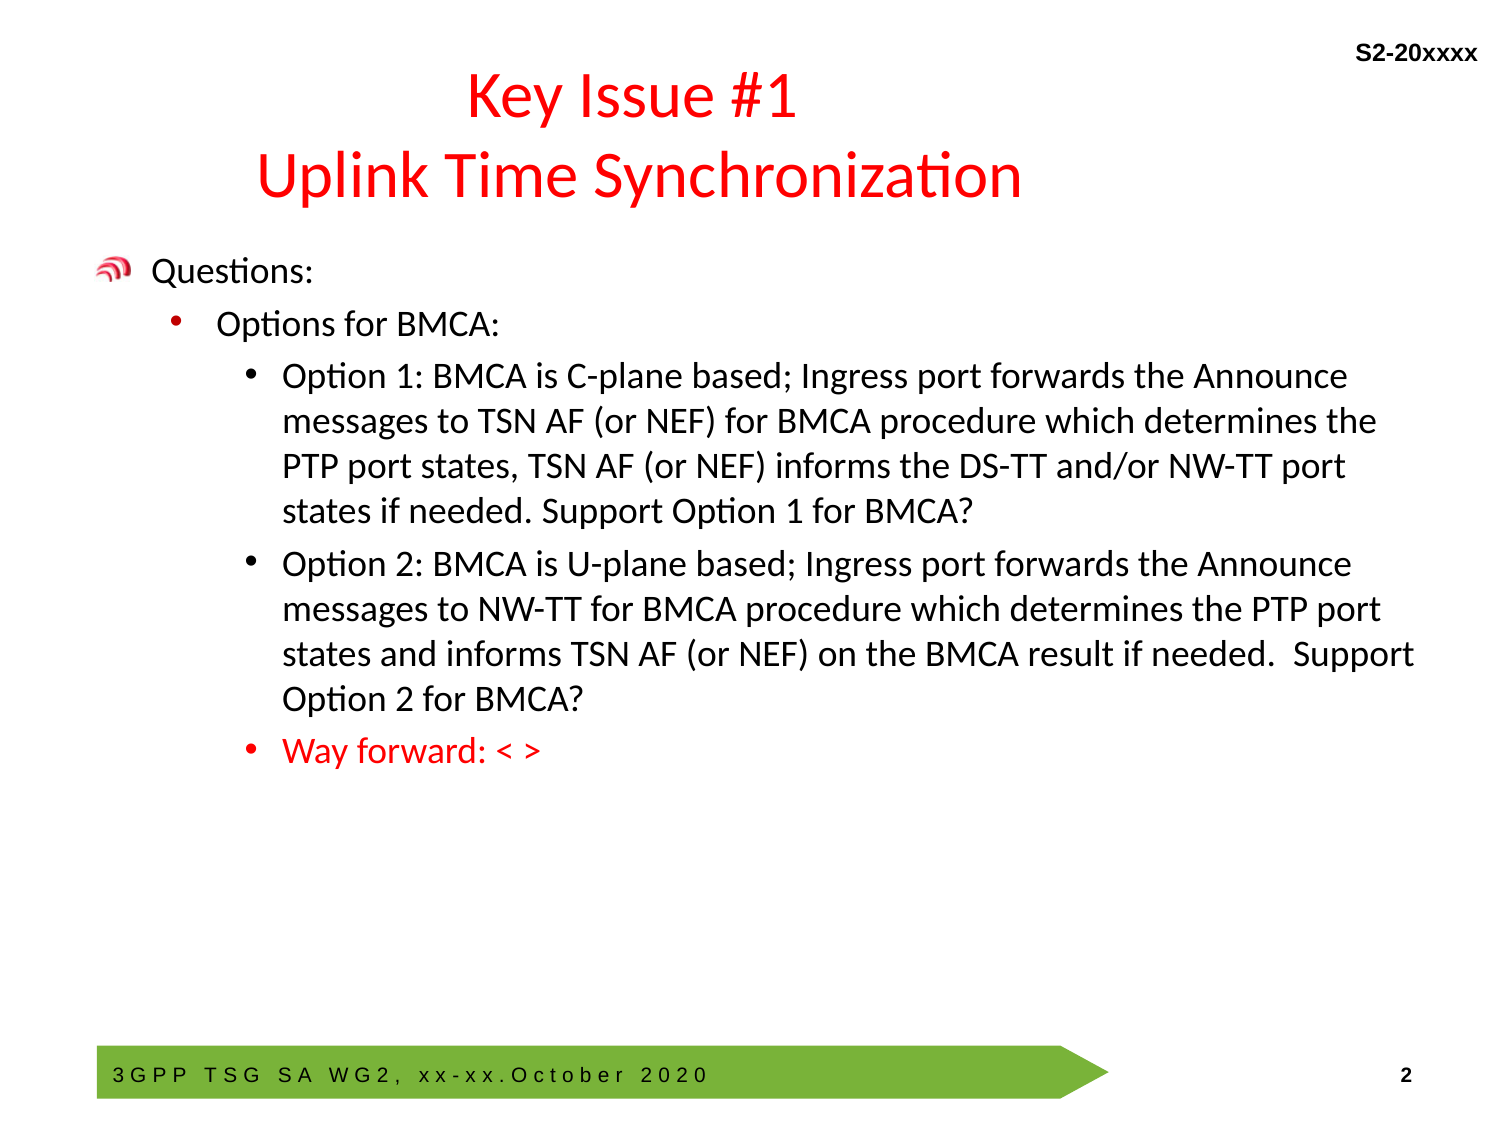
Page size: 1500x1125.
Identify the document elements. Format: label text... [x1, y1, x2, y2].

title Key Issue #1 Uplink Time Synchronization [79, 37, 1201, 226]
list Questions: Options for BMCA: Option 1: BMCA is C-plane based; Ingress port forwards the Announce messages to TSN AF (or NEF) for BMCA procedure which determines the PTP port states, TSN AF (or NEF) informs the DS-TT and/or NW-TT port states if needed. Support Option 1 for BMCA? Option 2: BMCA is U-plane based; Ingress port forwards the Announce messages to NW-TT for BMCA procedure which determines the PTP port states and informs TSN AF (or NEF) on the BMCA result if needed. Support Option 2 for BMCA? Way forward: < > [79, 238, 1456, 1032]
picture [94, 255, 131, 282]
